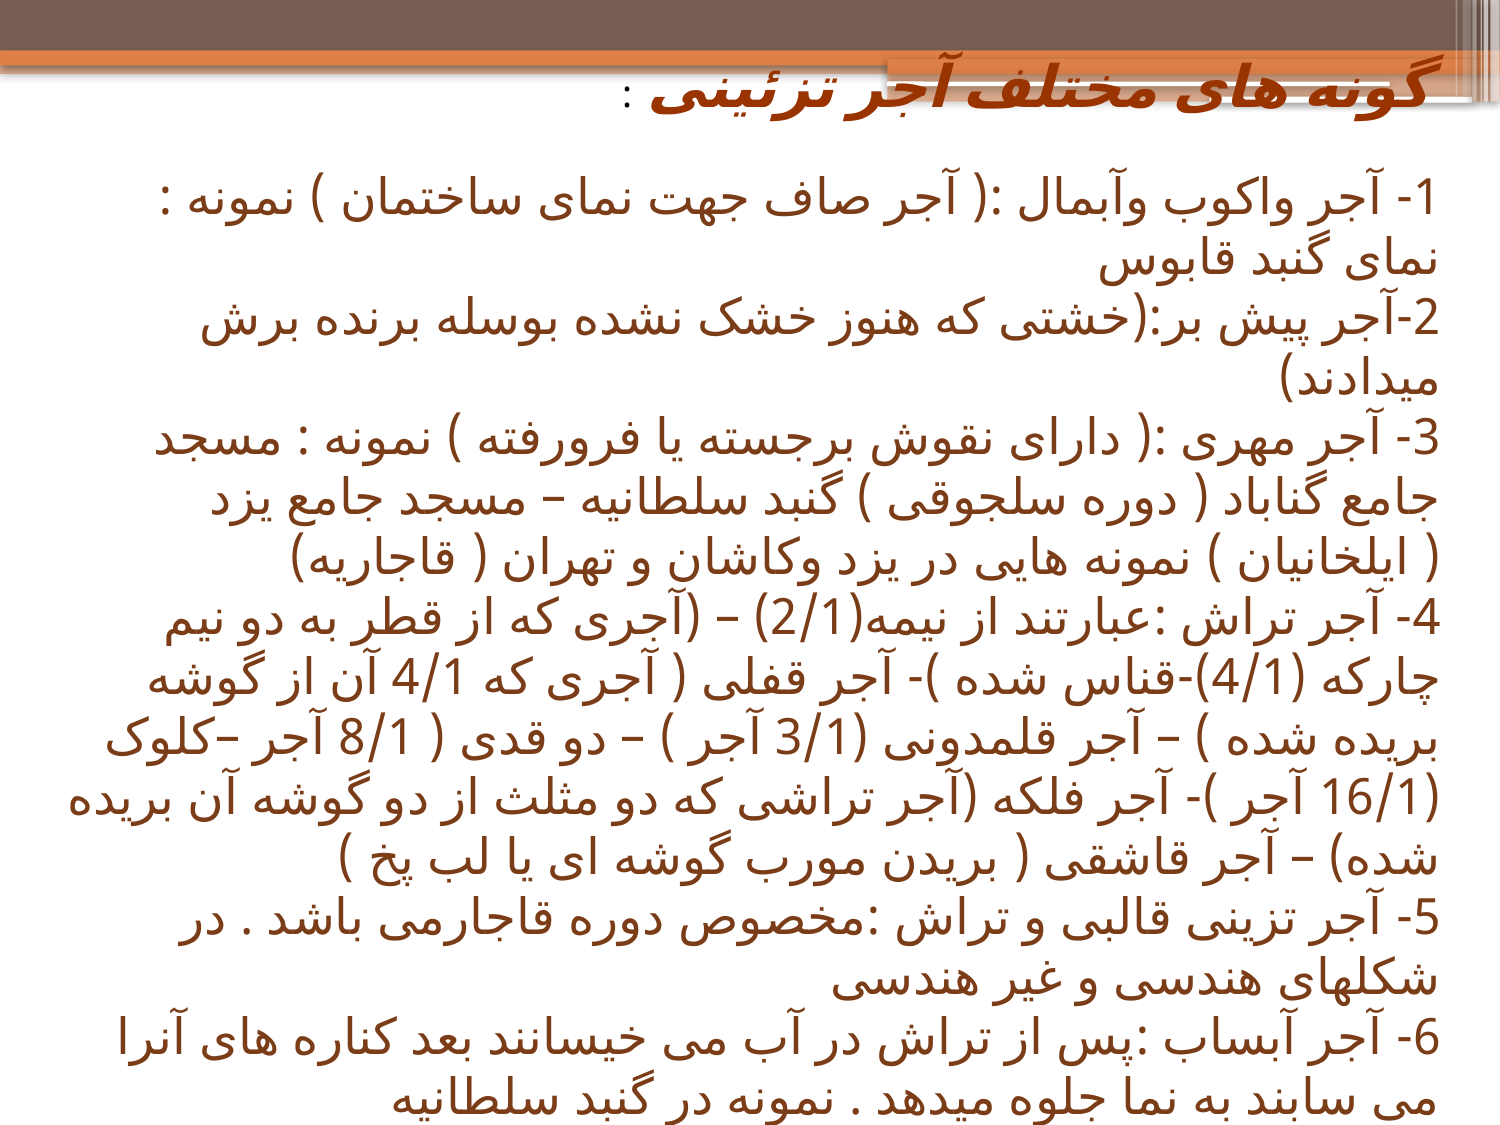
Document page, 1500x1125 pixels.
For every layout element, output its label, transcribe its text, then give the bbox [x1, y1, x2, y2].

text_box گونه های مختلف آجر تزئینی : 1- آجر واکوب وآبمال :( آجر صاف جهت نمای ساختمان ) نمونه : نمای گنبد قابوس 2-آجر پیش بر:(خشتی که هنوز خشک نشده بوسله برنده برش میدادند) 3- آجر مهری :( دارای نقوش برجسته یا فرورفته ) نمونه : مسجد جامع گناباد ( دوره سلجوقی ) گنبد سلطانیه – مسجد جامع یزد ( ایلخانیان ) نمونه هایی در یزد وکاشان و تهران ( قاجاریه) 4- آجر تراش :عبارتند از نیمه(2/1) – (آجری که از قطر به دو نیم چارکه (4/1)-قناس شده )- آجر قفلی ( آجری که 4/1 آن از گوشه بریده شده ) – آجر قلمدونی (3/1 آجر ) – دو قدی ( 8/1 آجر –کلوک (16/1 آجر )- آجر فلکه (آجر تراشی که دو مثلث از دو گوشه آن بریده شده) – آجر قاشقی ( بریدن مورب گوشه ای یا لب پخ ) 5- آجر تزینی قالبی و تراش :مخصوص دوره قاجارمی باشد . در شکلهای هندسی و غیر هندسی 6- آجر آبساب :پس از تراش در آب می خیسانند بعد کناره های آنرا می سابند به نما جلوه میدهد . نمونه در گنبد سلطانیه 7- آ جر قواره بری : یکی از شیوه های آجر تراش است که در آن به جای نقش از قطعه مستقیم آجر استفاده می کنند . رواج آن در دوره قاجار می باشد. [43, 41, 1456, 1125]
